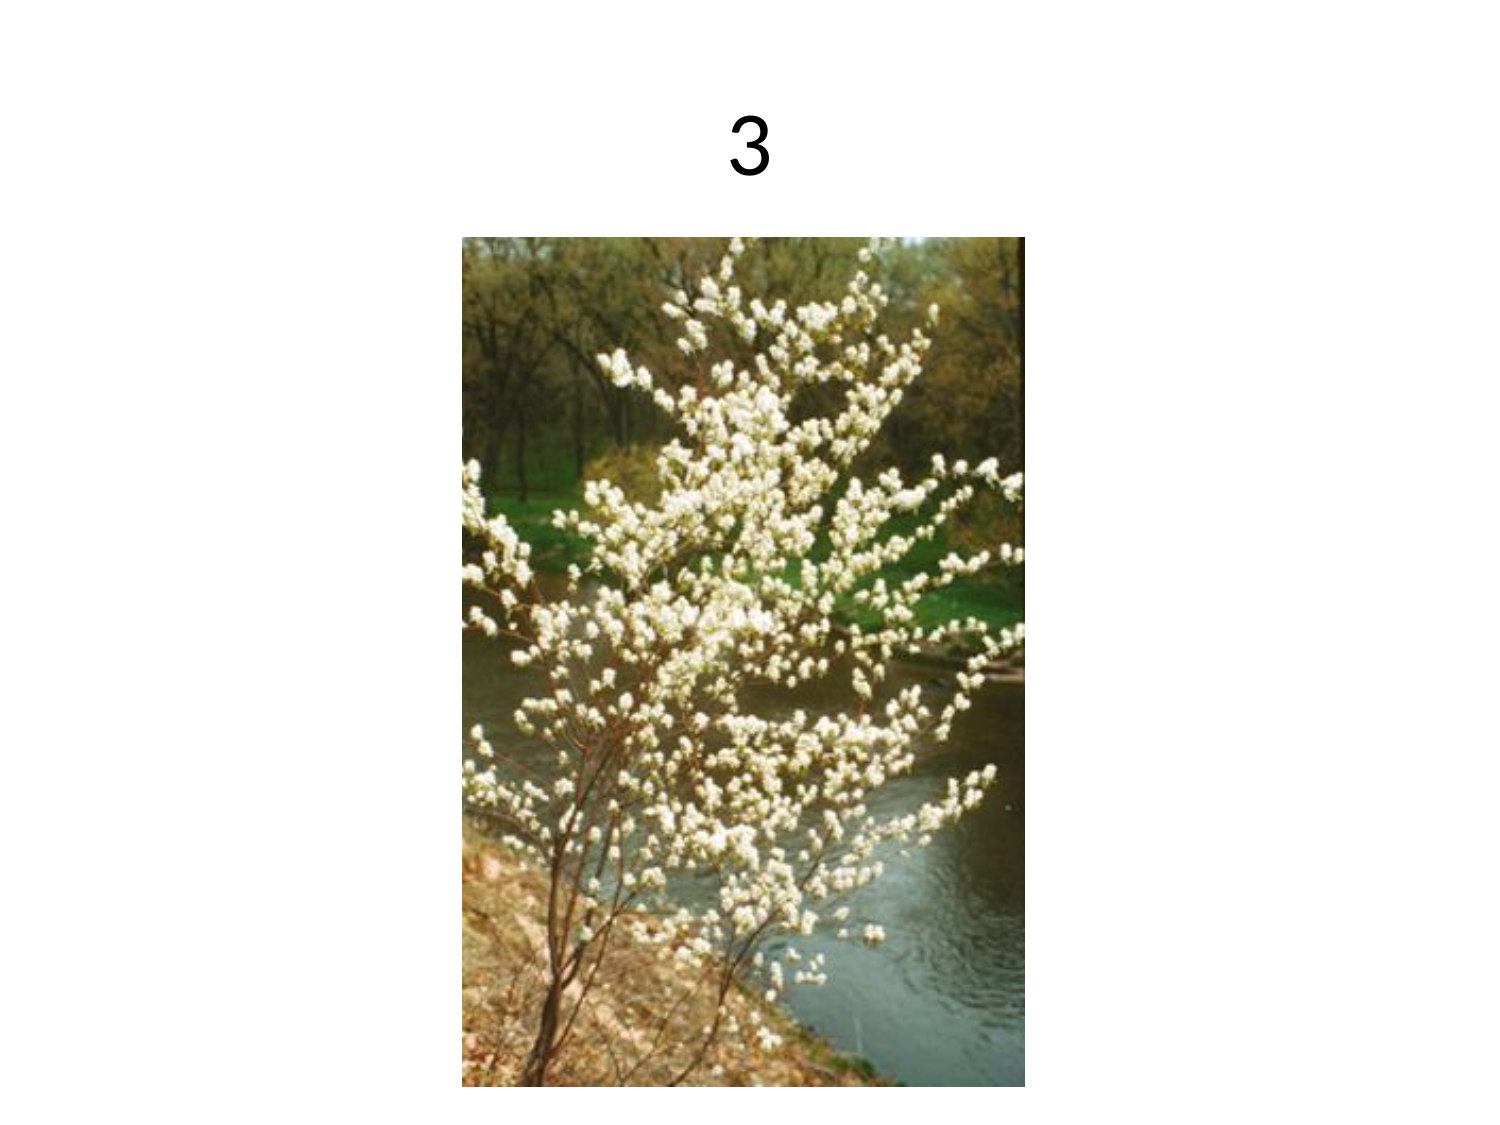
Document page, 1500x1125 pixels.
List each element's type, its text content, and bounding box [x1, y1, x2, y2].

picture [462, 237, 1026, 1087]
title 3 [75, 45, 1425, 233]
